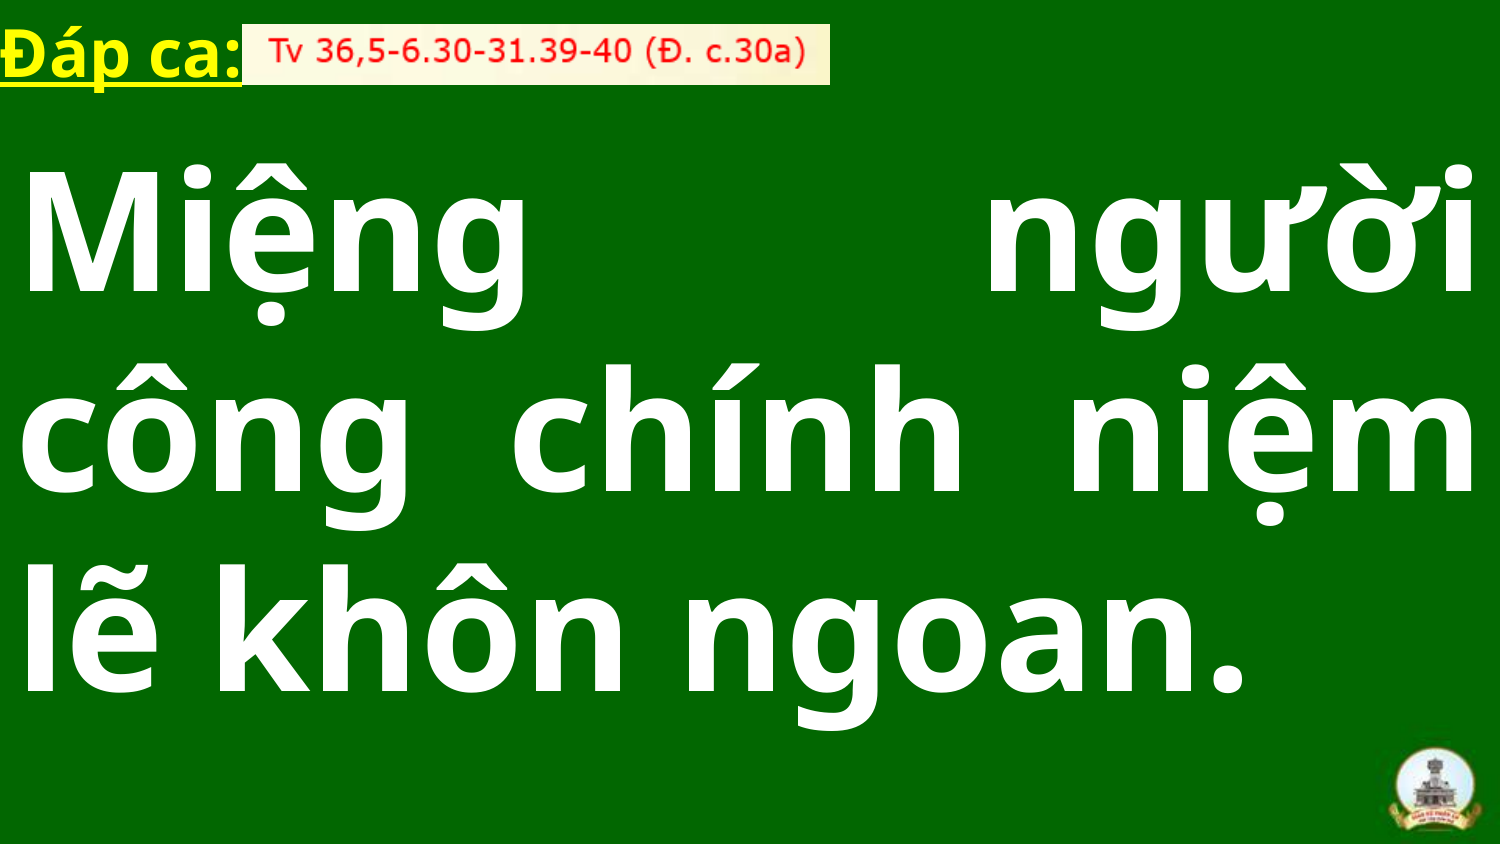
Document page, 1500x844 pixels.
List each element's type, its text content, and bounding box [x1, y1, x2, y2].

picture [242, 24, 831, 85]
text_box Đáp ca: [0, 3, 258, 98]
title Miệng người công chính niệm lẽ khôn ngoan. [0, 3, 1500, 844]
